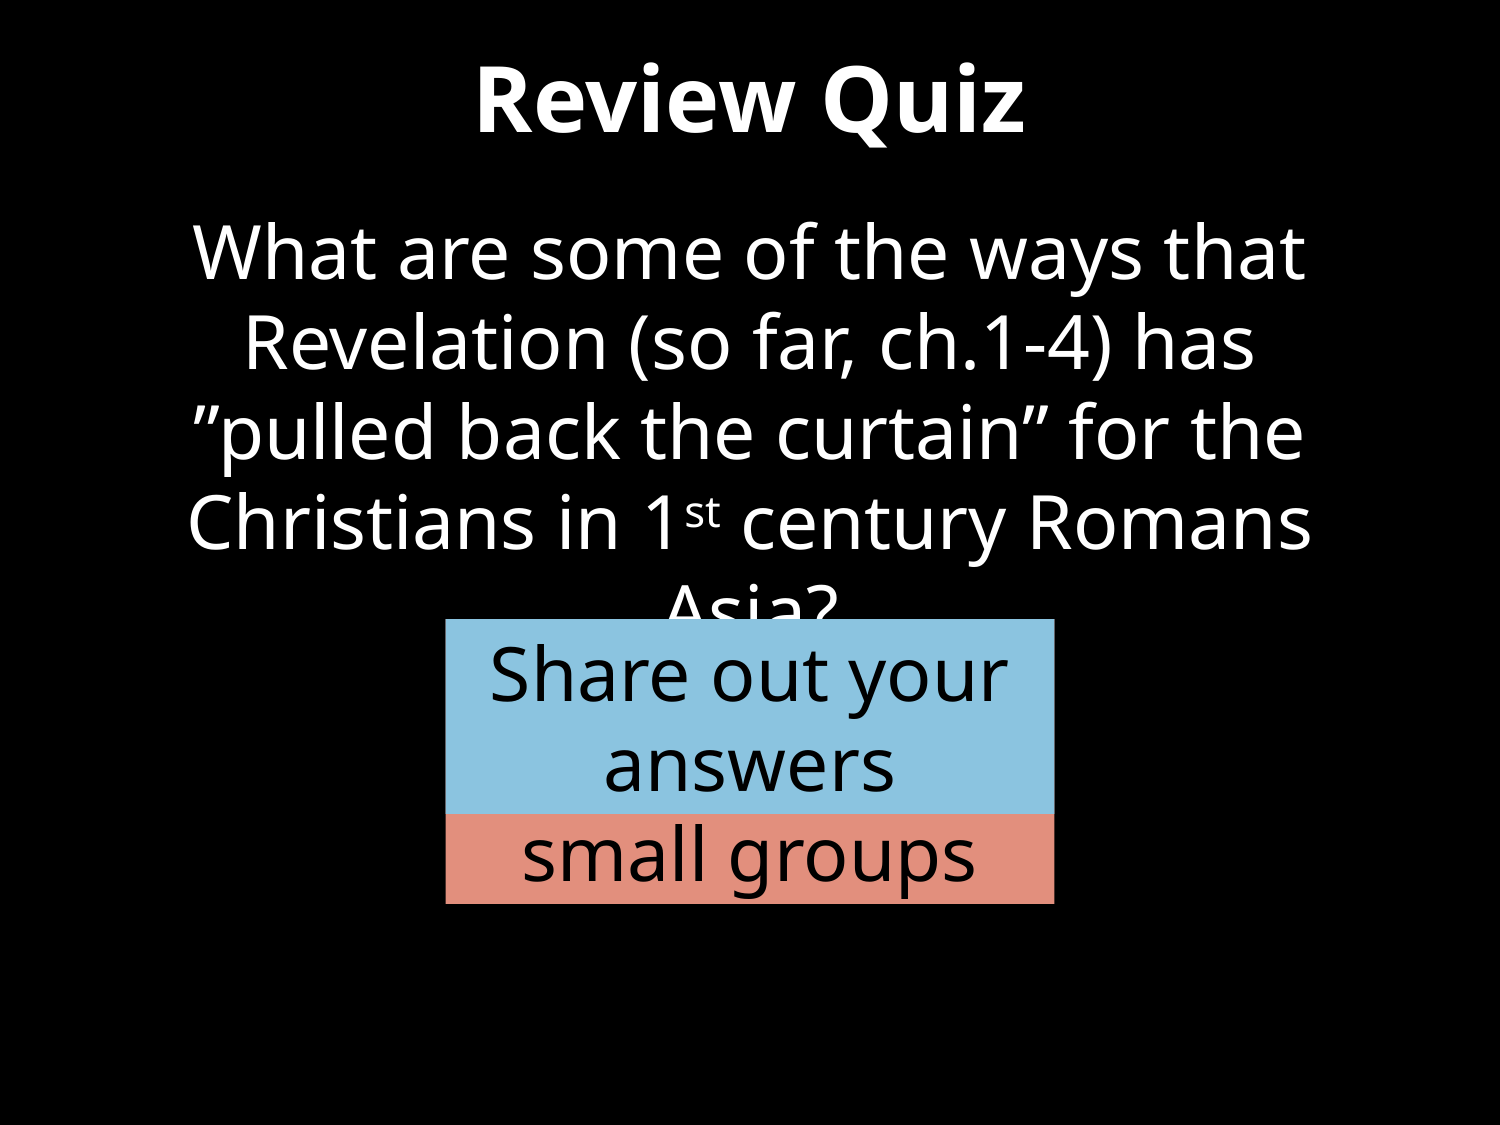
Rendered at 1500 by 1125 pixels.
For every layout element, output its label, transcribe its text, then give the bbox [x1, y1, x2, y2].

title Review Quiz [103, 36, 1397, 170]
text_box Share out your answers [445, 619, 1055, 814]
text_box Discuss together in small groups [445, 814, 1055, 904]
list What are some of the ways that Revelation (so far, ch.1-4) has ”pulled back the curtain” for the Christians in 1st century Romans Asia? [103, 197, 1397, 1042]
